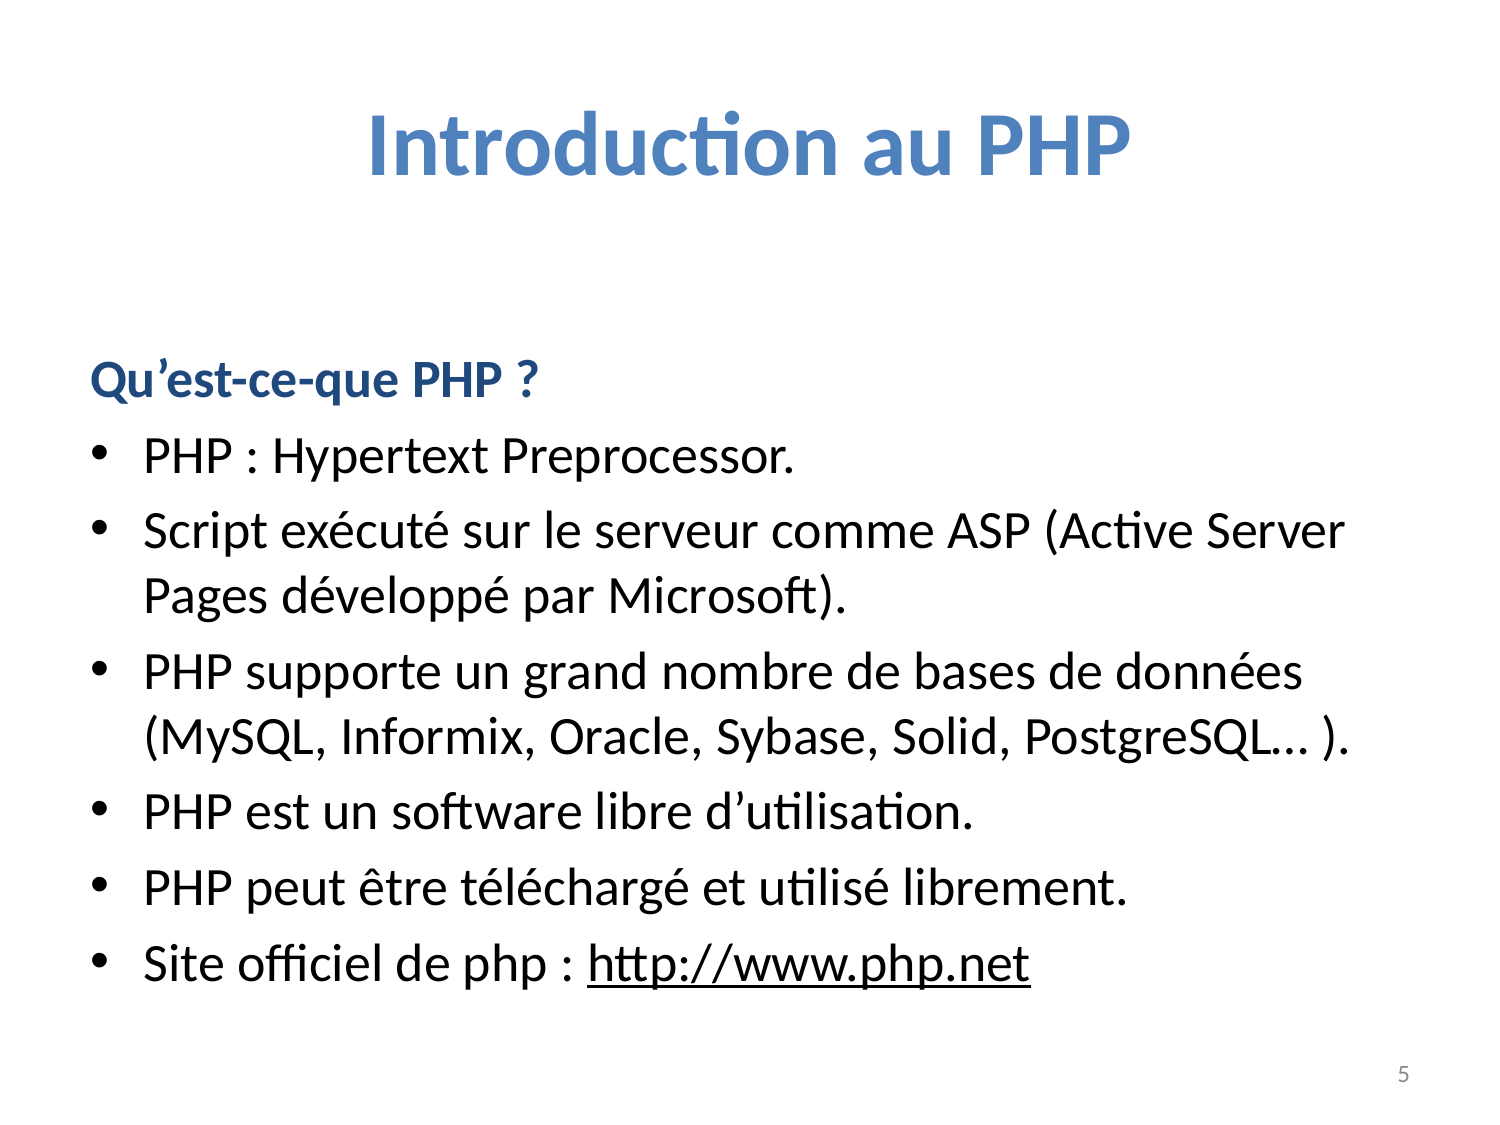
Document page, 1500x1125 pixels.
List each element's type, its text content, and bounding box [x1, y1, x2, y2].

list Qu’est-ce-que PHP ? PHP : Hypertext Preprocessor. Script exécuté sur le serveur comme ASP (Active Server Pages développé par Microsoft). PHP supporte un grand nombre de bases de données (MySQL, Informix, Oracle, Sybase, Solid, PostgreSQL… ). PHP est un software libre d’utilisation. PHP peut être téléchargé et utilisé librement. Site officiel de php : http://www.php.net [75, 262, 1425, 1005]
title Introduction au PHP [75, 45, 1425, 233]
slide_number 5 [1074, 1042, 1425, 1103]
